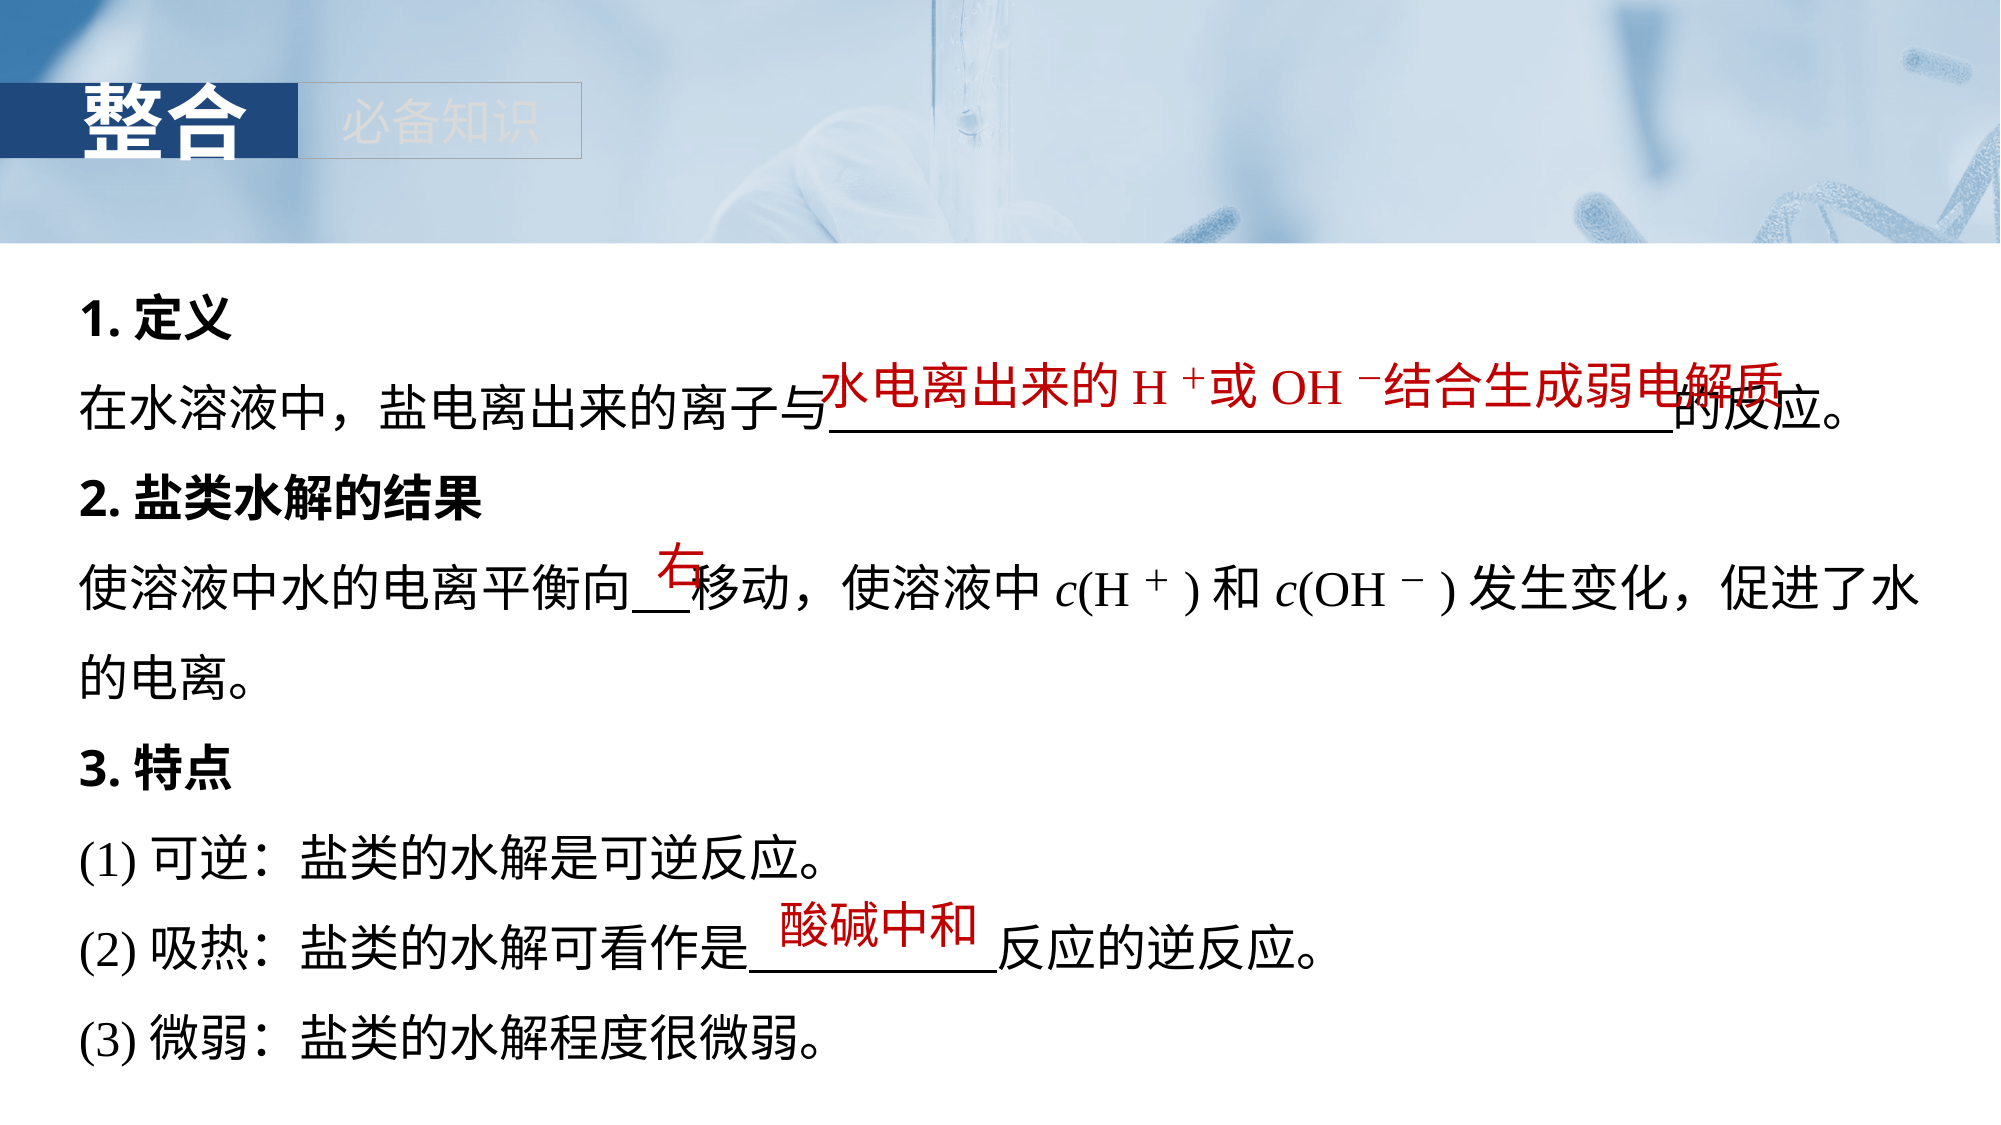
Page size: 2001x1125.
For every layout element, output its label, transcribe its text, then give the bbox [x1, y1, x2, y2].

text_box 酸碱中和 [764, 885, 995, 961]
text_box 右 [641, 527, 722, 602]
text_box 水电离出来的H＋或OH－结合生成弱电解质 [805, 346, 1799, 422]
text_box 1.定义 在水溶液中，盐电离出来的离子与 的反应。 2.盐类水解的结果 使溶液中水的电离平衡向 移动，使溶液中c(H＋)和c(OH－)发生变化，促进了水的电离。 3.特点 (1)可逆：盐类的水解是可逆反应。 (2)吸热：盐类的水解可看作是 反应的逆反应。 (3)微弱：盐类的水解程度很微弱。 [63, 248, 1936, 1074]
